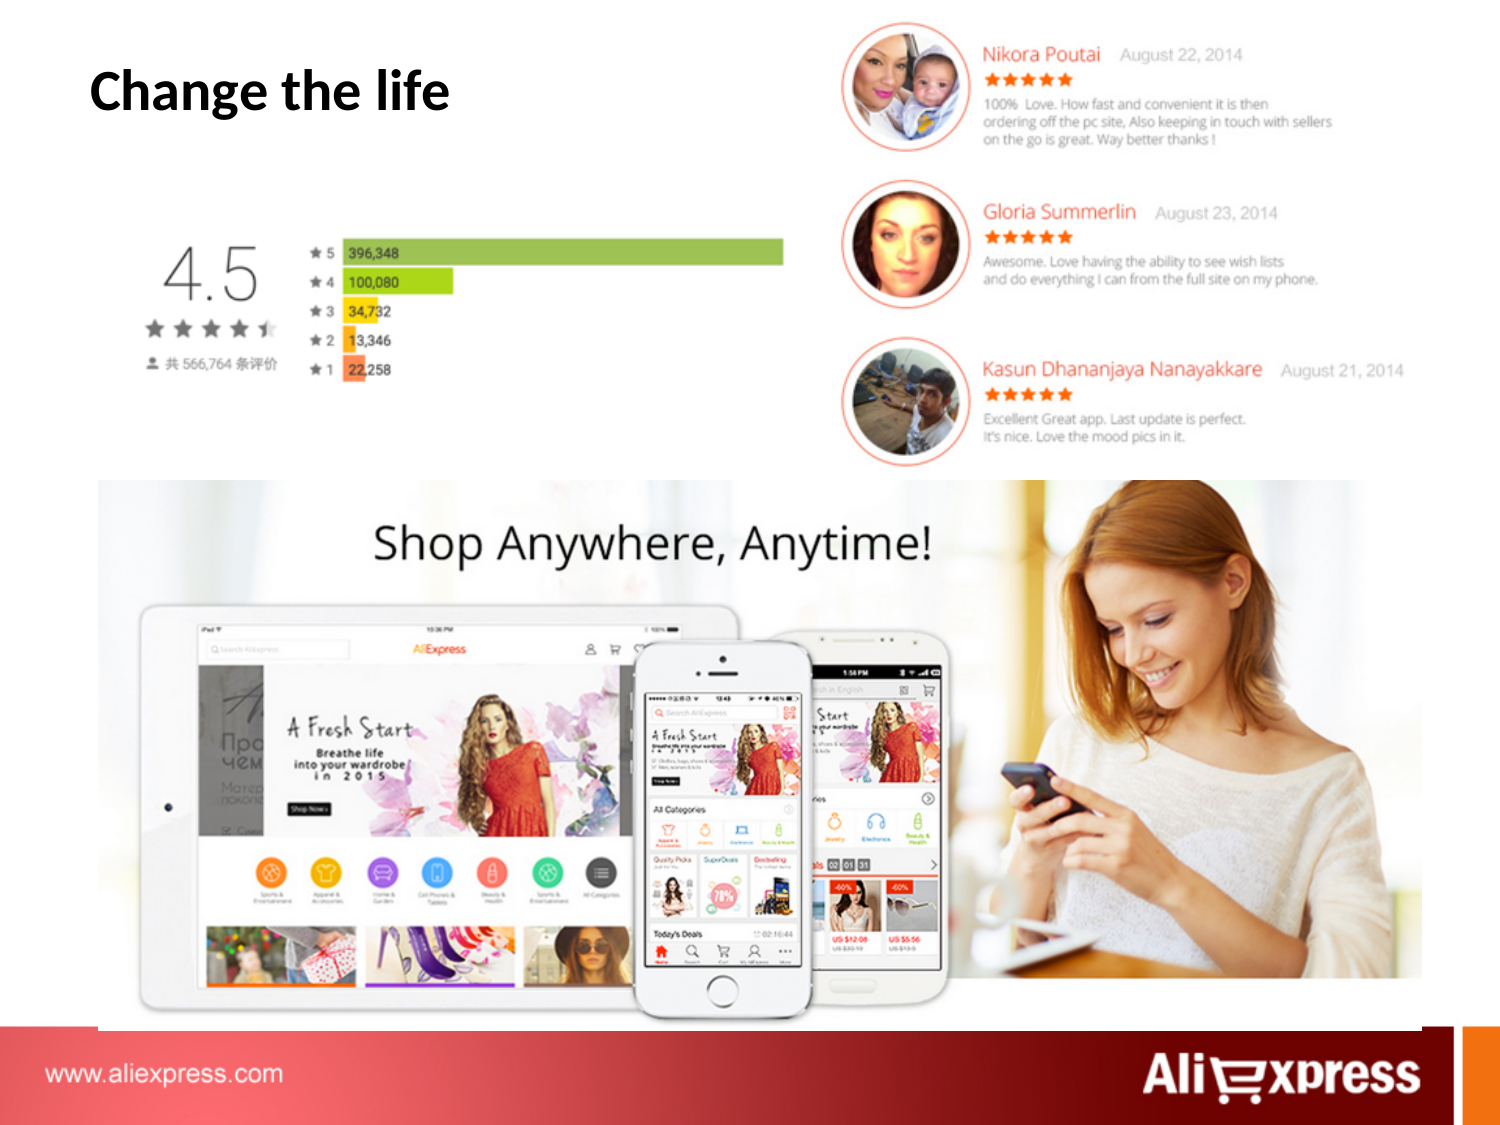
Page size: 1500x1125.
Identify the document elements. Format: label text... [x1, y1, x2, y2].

title Change the life [74, 44, 827, 177]
picture [0, 0, 1500, 1125]
